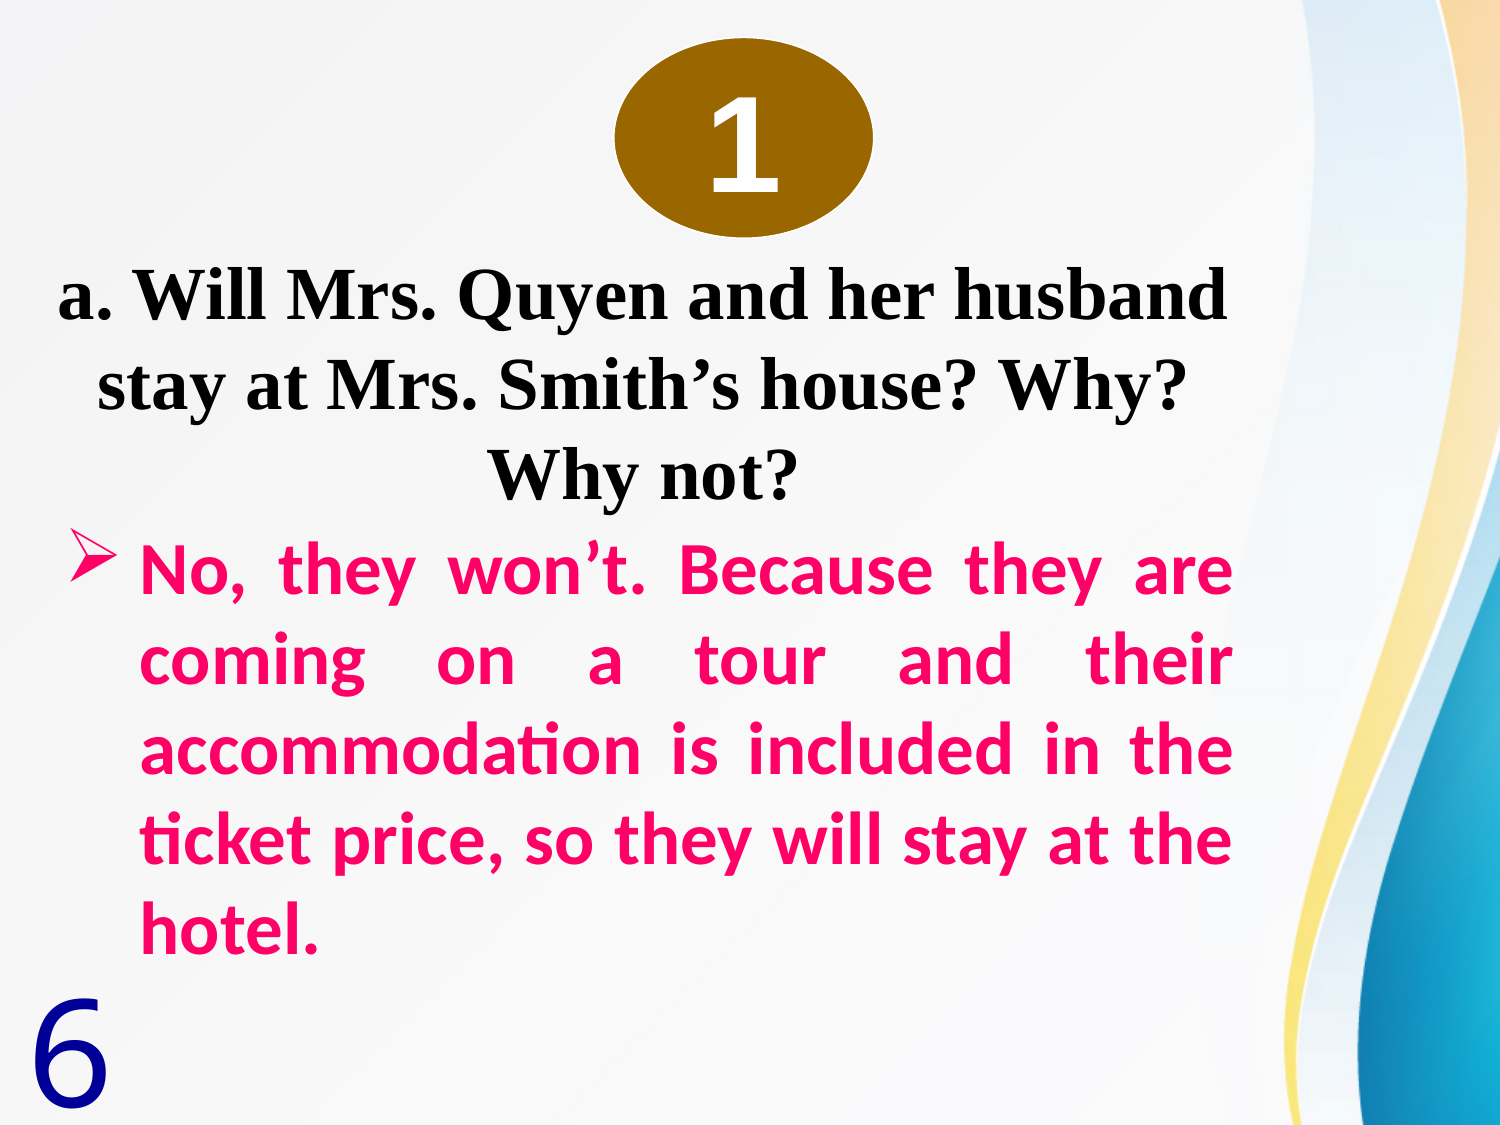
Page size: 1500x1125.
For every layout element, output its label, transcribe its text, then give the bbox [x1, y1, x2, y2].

text_box No, they won’t. Because they are coming on a tour and their accommodation is included in the ticket price, so they will stay at the hotel. [49, 512, 1250, 978]
text_box 6 [12, 949, 138, 1125]
text_box a. Will Mrs. Quyen and her husband stay at Mrs. Smith’s house? Why? Why not? [37, 237, 1250, 523]
text_box 1 [613, 37, 874, 237]
picture [0, 0, 1500, 1125]
